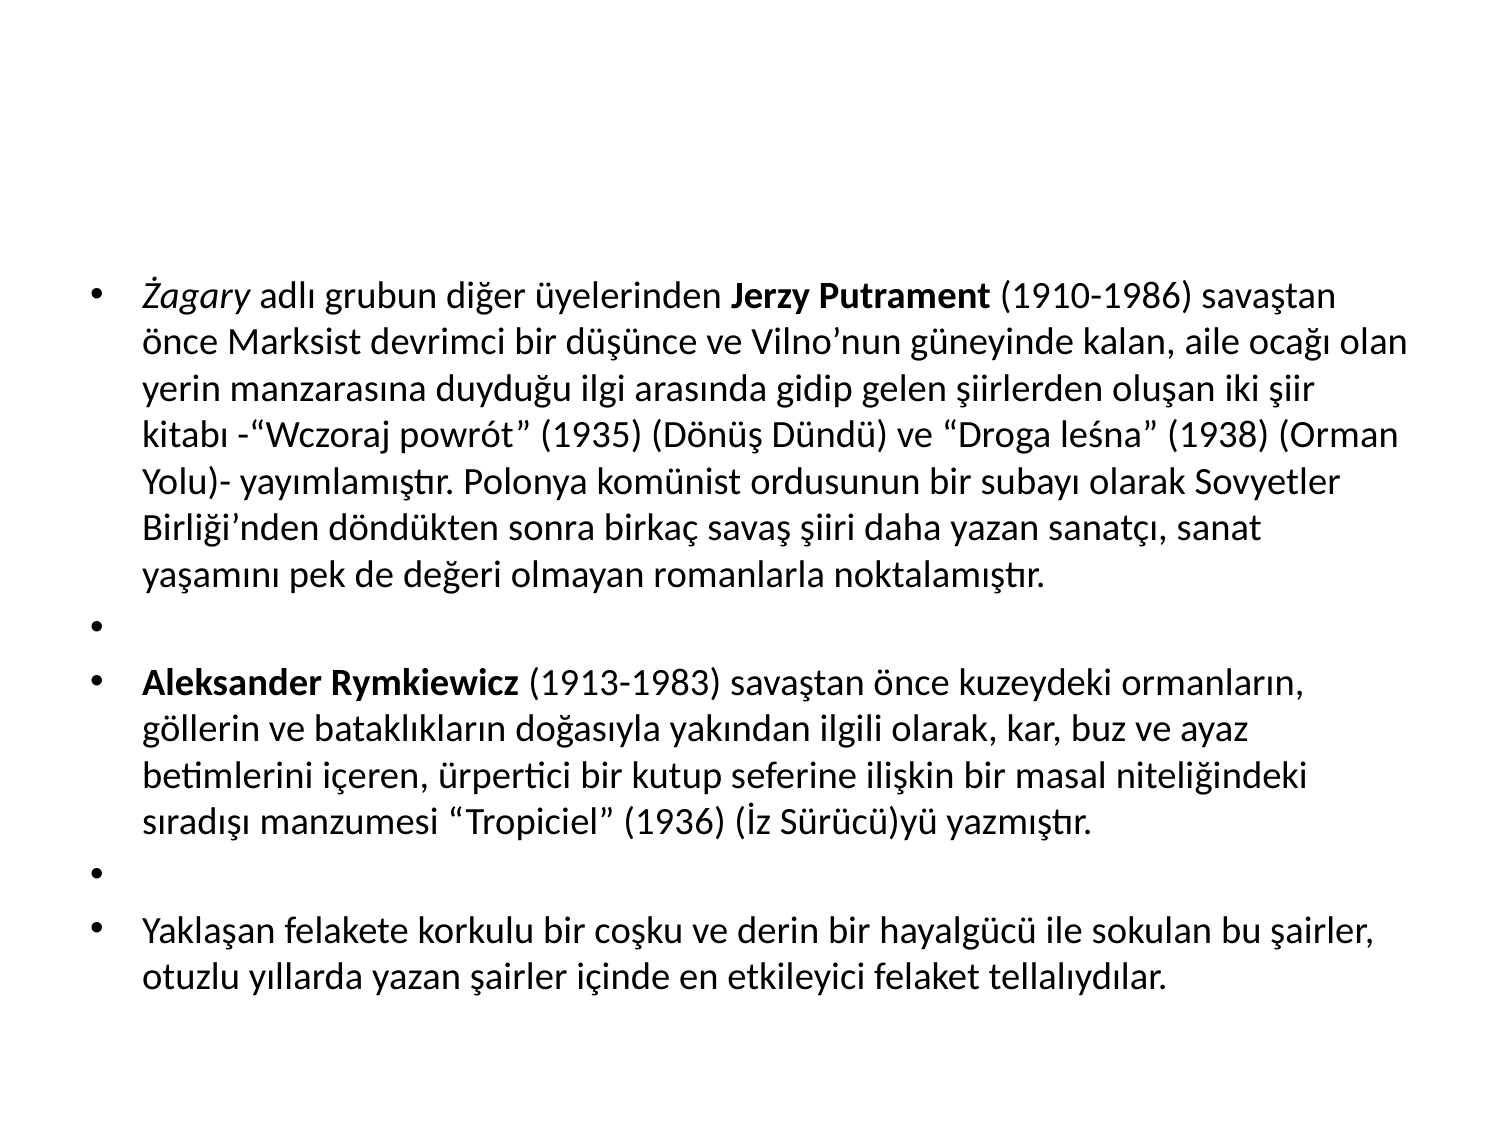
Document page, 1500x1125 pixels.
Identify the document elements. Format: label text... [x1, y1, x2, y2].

list Żagary adlı grubun diğer üyelerinden Jerzy Putrament (1910-1986) savaştan önce Marksist devrimci bir düşünce ve Vilno’nun güneyinde kalan, aile ocağı olan yerin manzarasına duyduğu ilgi arasında gidip gelen şiirlerden oluşan iki şiir kitabı -“Wczoraj powrót” (1935) (Dönüş Dündü) ve “Droga leśna” (1938) (Orman Yolu)- yayımlamıştır. Polonya komünist ordusunun bir subayı olarak Sovyetler Birliği’nden döndükten sonra birkaç savaş şiiri daha yazan sanatçı, sanat yaşamını pek de değeri olmayan romanlarla noktalamıştır. Aleksander Rymkiewicz (1913-1983) savaştan önce kuzeydeki ormanların, göllerin ve bataklıkların doğasıyla yakından ilgili olarak, kar, buz ve ayaz betimlerini içeren, ürpertici bir kutup seferine ilişkin bir masal niteliğindeki sıradışı manzumesi “Tropiciel” (1936) (İz Sürücü)yü yazmıştır. Yaklaşan felakete korkulu bir coşku ve derin bir hayalgücü ile sokulan bu şairler, otuzlu yıllarda yazan şairler içinde en etkileyici felaket tellalıydılar. [75, 262, 1425, 1005]
